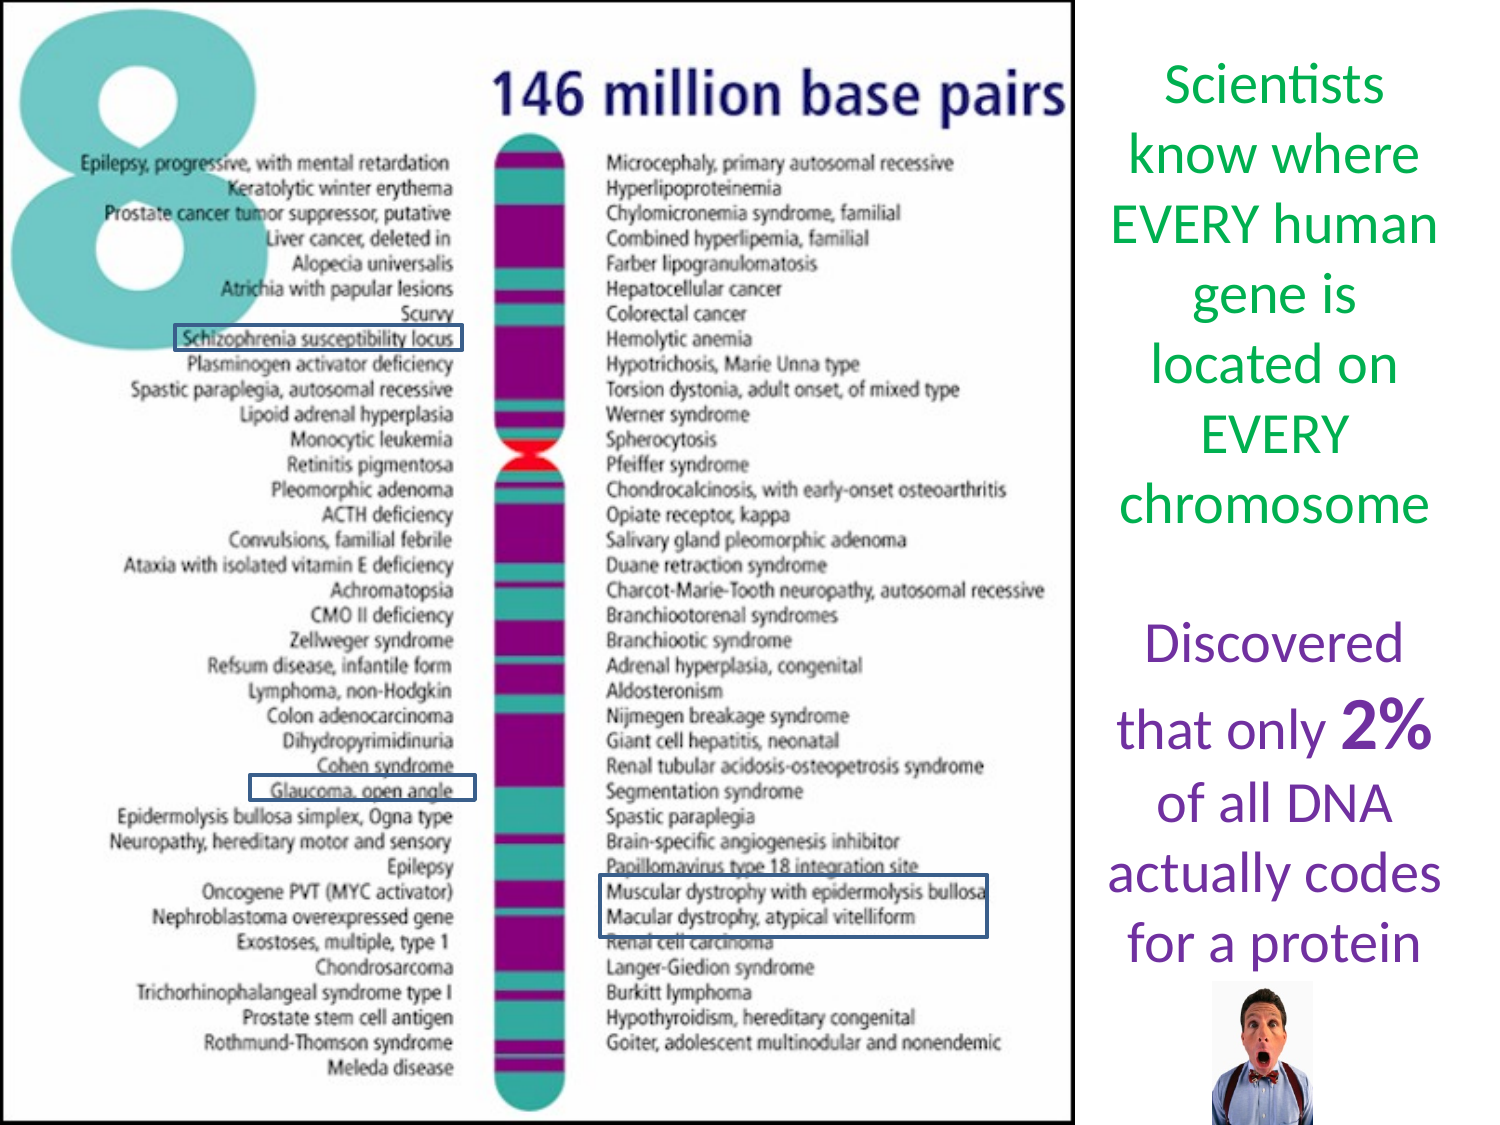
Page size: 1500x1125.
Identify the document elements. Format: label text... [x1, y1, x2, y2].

picture [0, 0, 1075, 1125]
picture [1212, 981, 1313, 1125]
text_box Scientists know where EVERY human gene is located on EVERY chromosome Discovered that only 2% of all DNA actually codes for a protein [1087, 37, 1463, 982]
